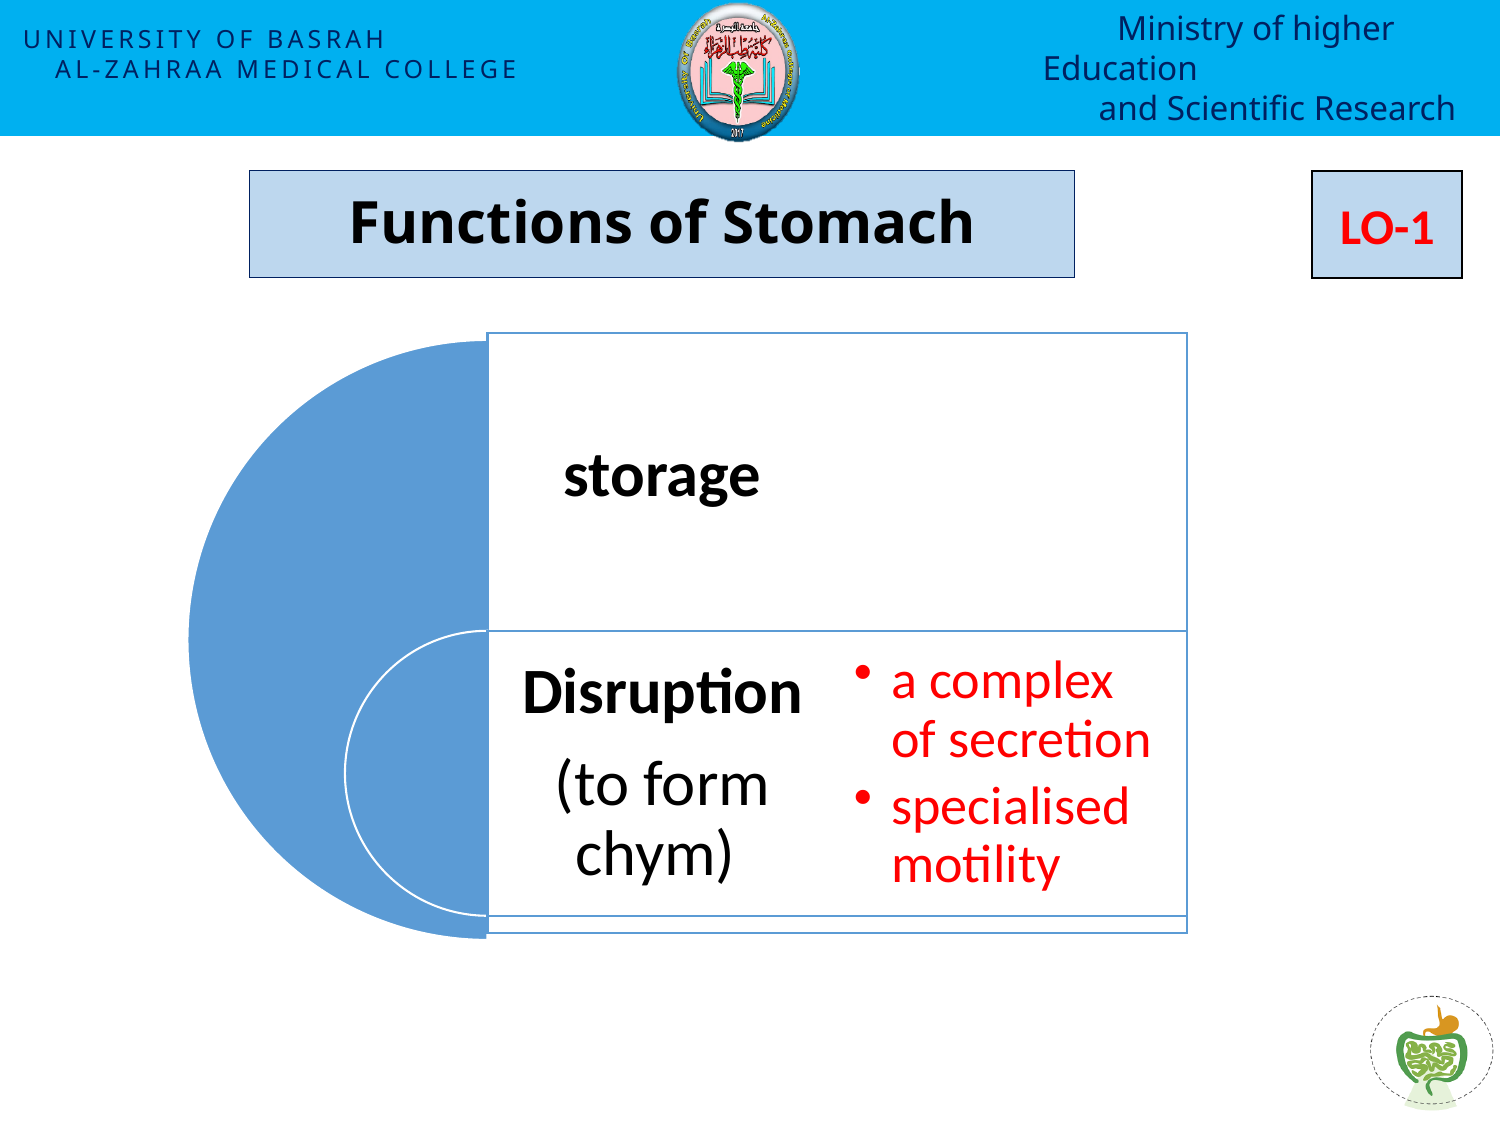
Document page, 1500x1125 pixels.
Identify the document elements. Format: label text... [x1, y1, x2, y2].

text_box LO-1 [1311, 170, 1463, 279]
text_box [187, 312, 1188, 980]
picture [1360, 987, 1500, 1113]
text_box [0, 0, 1500, 143]
title Functions of Stomach [249, 170, 1075, 278]
